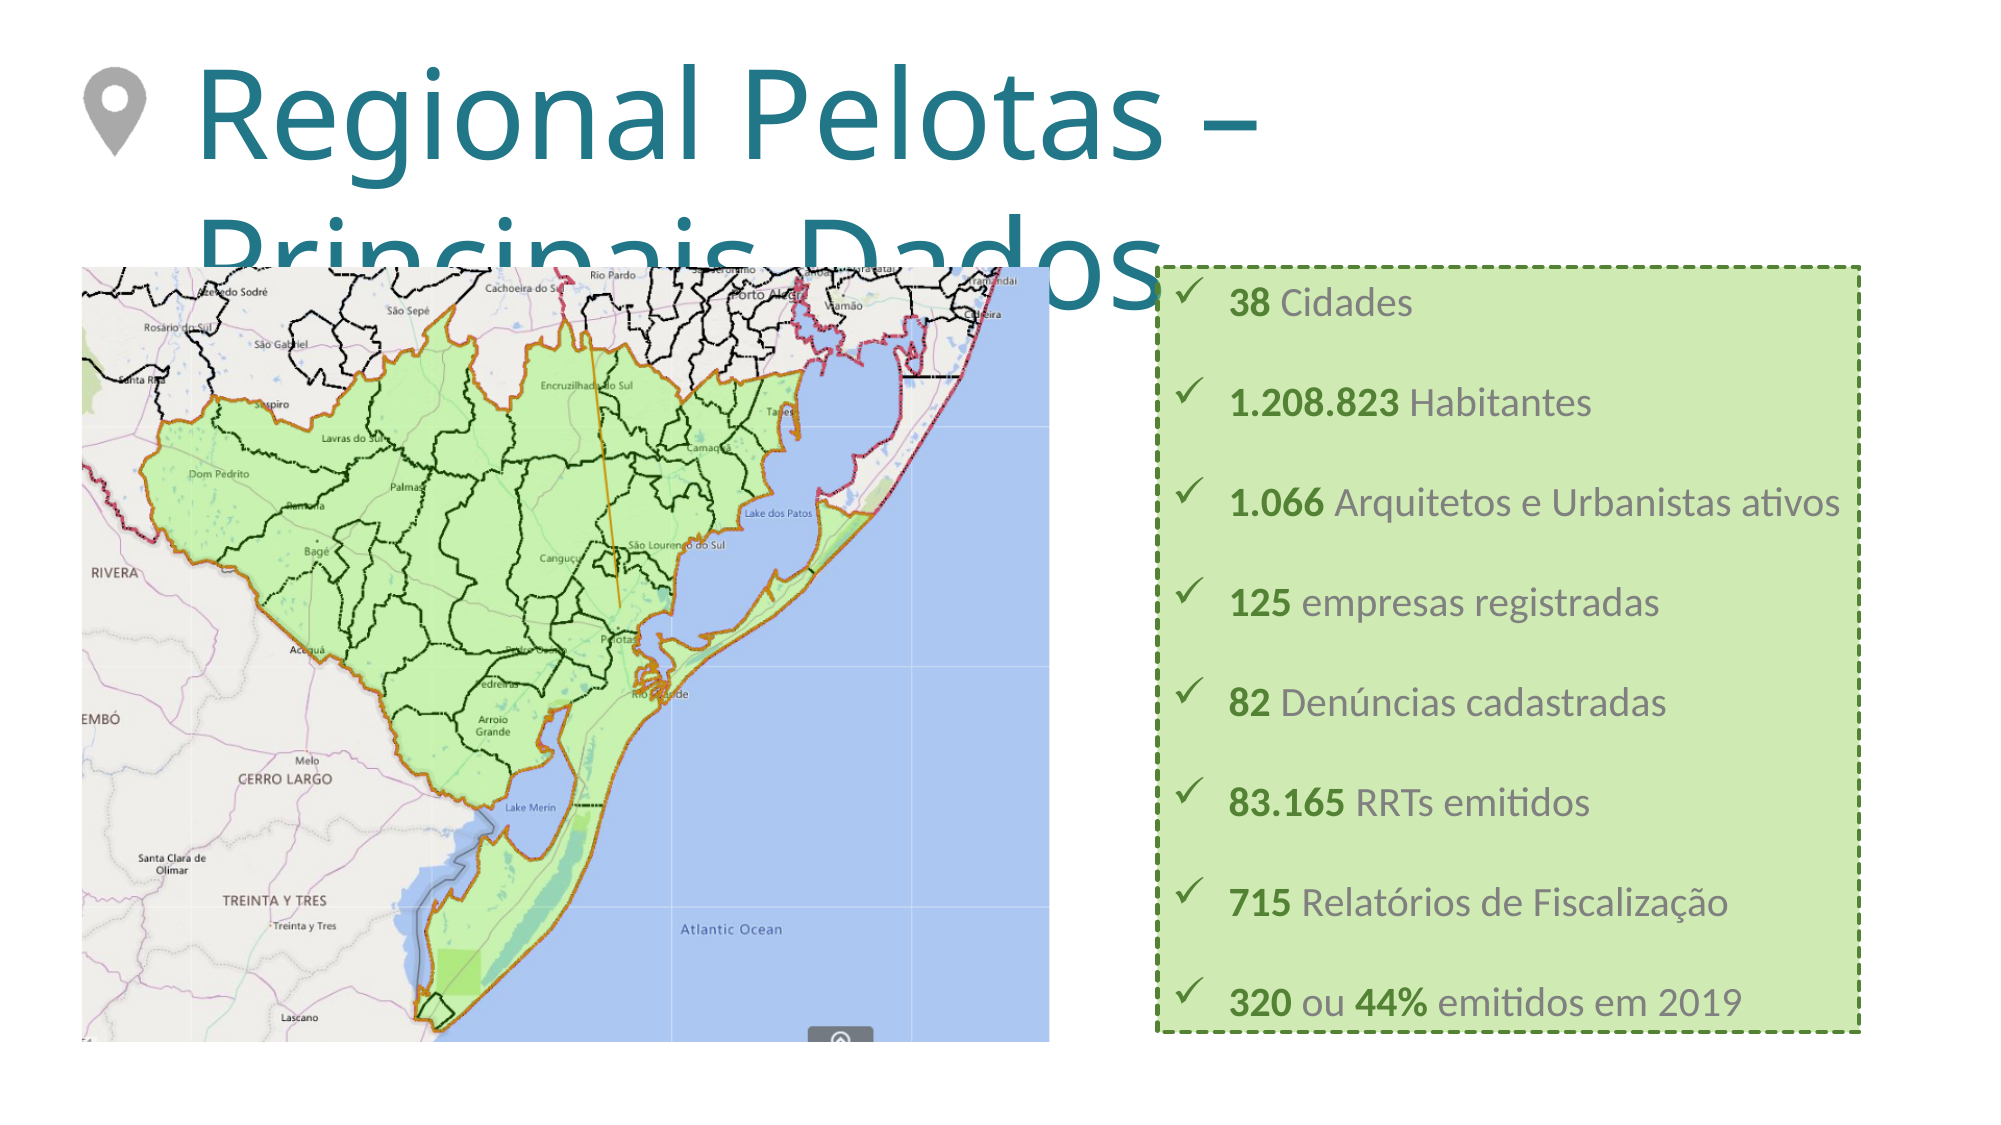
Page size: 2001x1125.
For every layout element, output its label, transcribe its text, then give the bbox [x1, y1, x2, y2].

picture [60, 58, 168, 165]
picture [81, 266, 1050, 1042]
text_box Regional Pelotas – Principais Dados [177, 27, 1795, 342]
text_box 38 Cidades 1.208.823 Habitantes 1.066 Arquitetos e Urbanistas ativos 125 empresas registradas 82 Denúncias cadastradas 83.165 RRTs emitidos 715 Relatórios de Fiscalização 320 ou 44% emitidos em 2019 [1157, 267, 1860, 1033]
